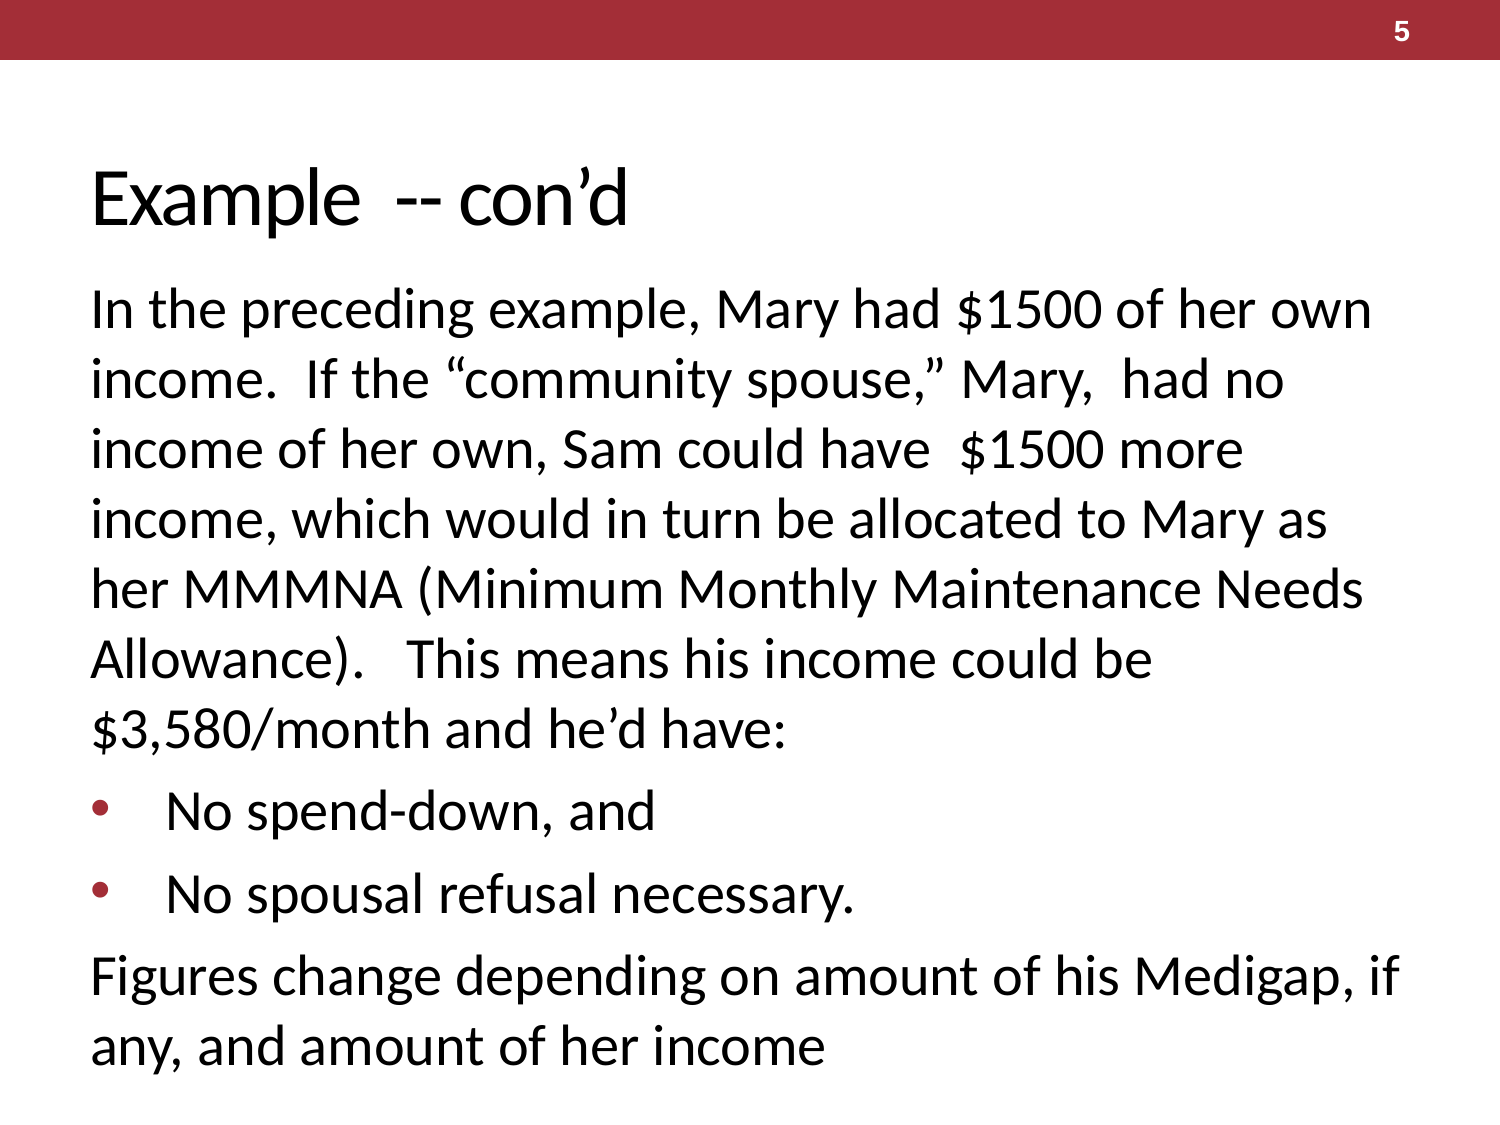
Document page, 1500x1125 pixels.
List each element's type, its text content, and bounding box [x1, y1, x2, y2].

title Example -- con’d [75, 87, 1425, 250]
list In the preceding example, Mary had $1500 of her own income. If the “community spouse,” Mary, had no income of her own, Sam could have $1500 more income, which would in turn be allocated to Mary as her MMMNA (Minimum Monthly Maintenance Needs Allowance). This means his income could be $3,580/month and he’d have: No spend-down, and No spousal refusal necessary. Figures change depending on amount of his Medigap, if any, and amount of her income [75, 262, 1425, 1063]
slide_number 5 [1250, 3, 1425, 57]
